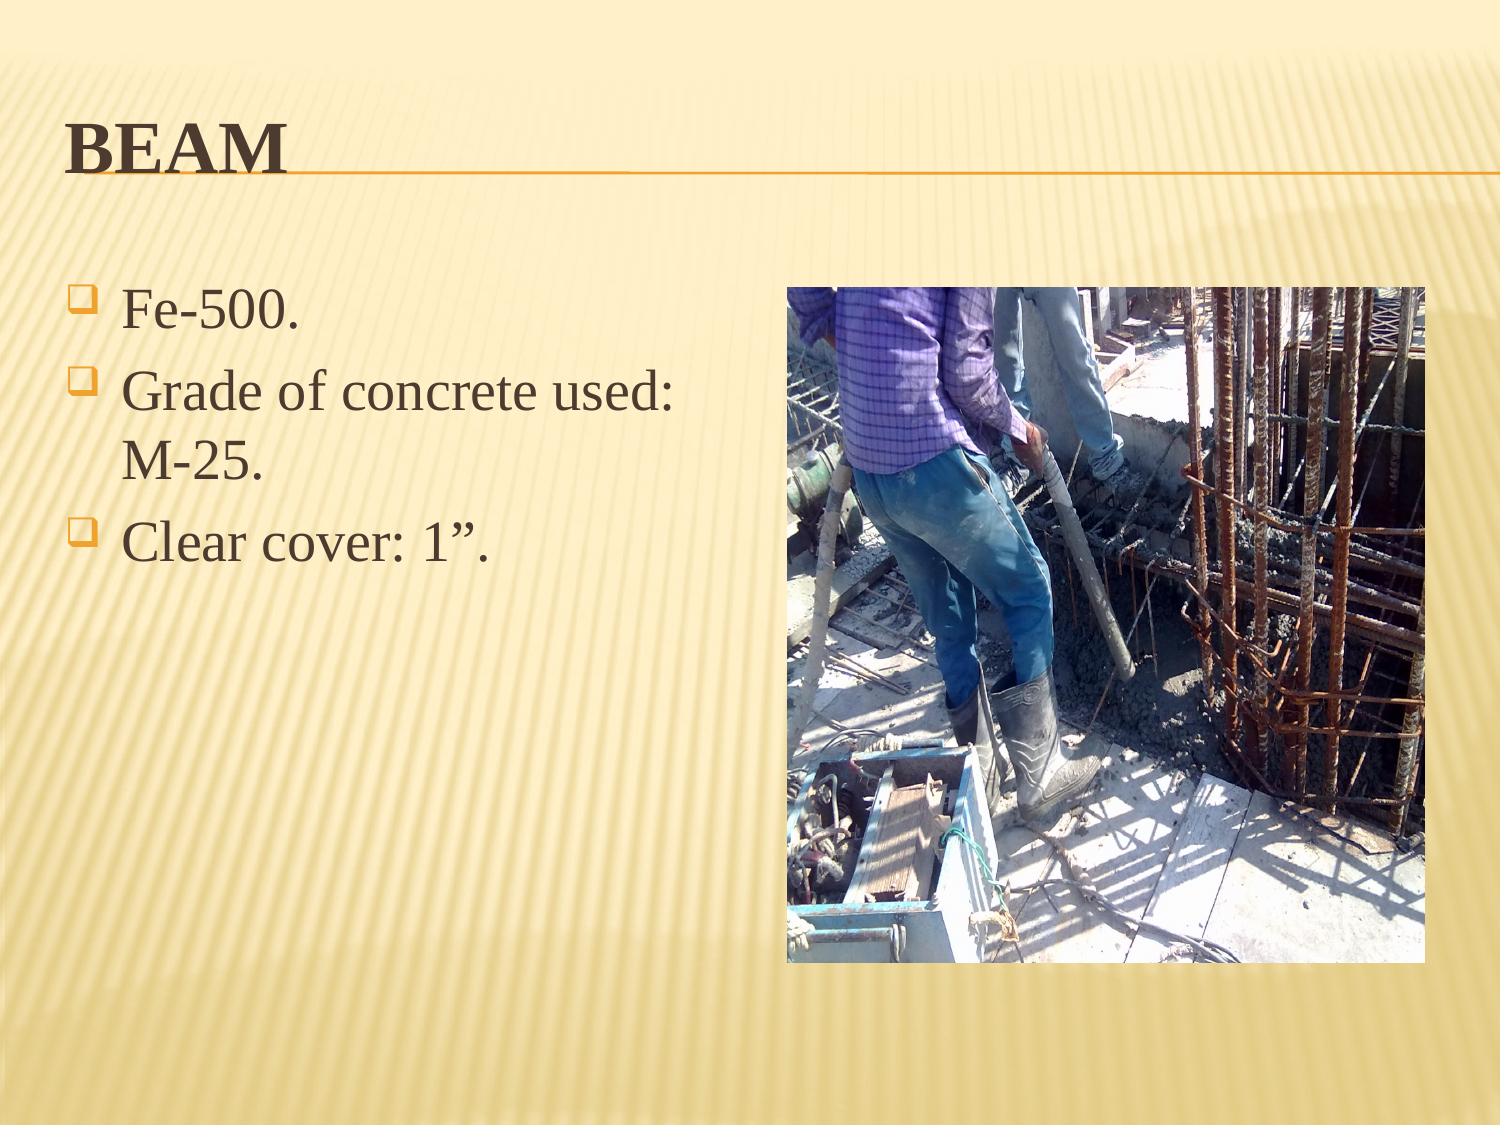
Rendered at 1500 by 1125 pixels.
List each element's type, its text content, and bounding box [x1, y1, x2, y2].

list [787, 287, 1426, 963]
title BEAM [49, 75, 1475, 213]
list Fe-500. Grade of concrete used: M-25. Clear cover: 1”. [50, 262, 738, 1038]
